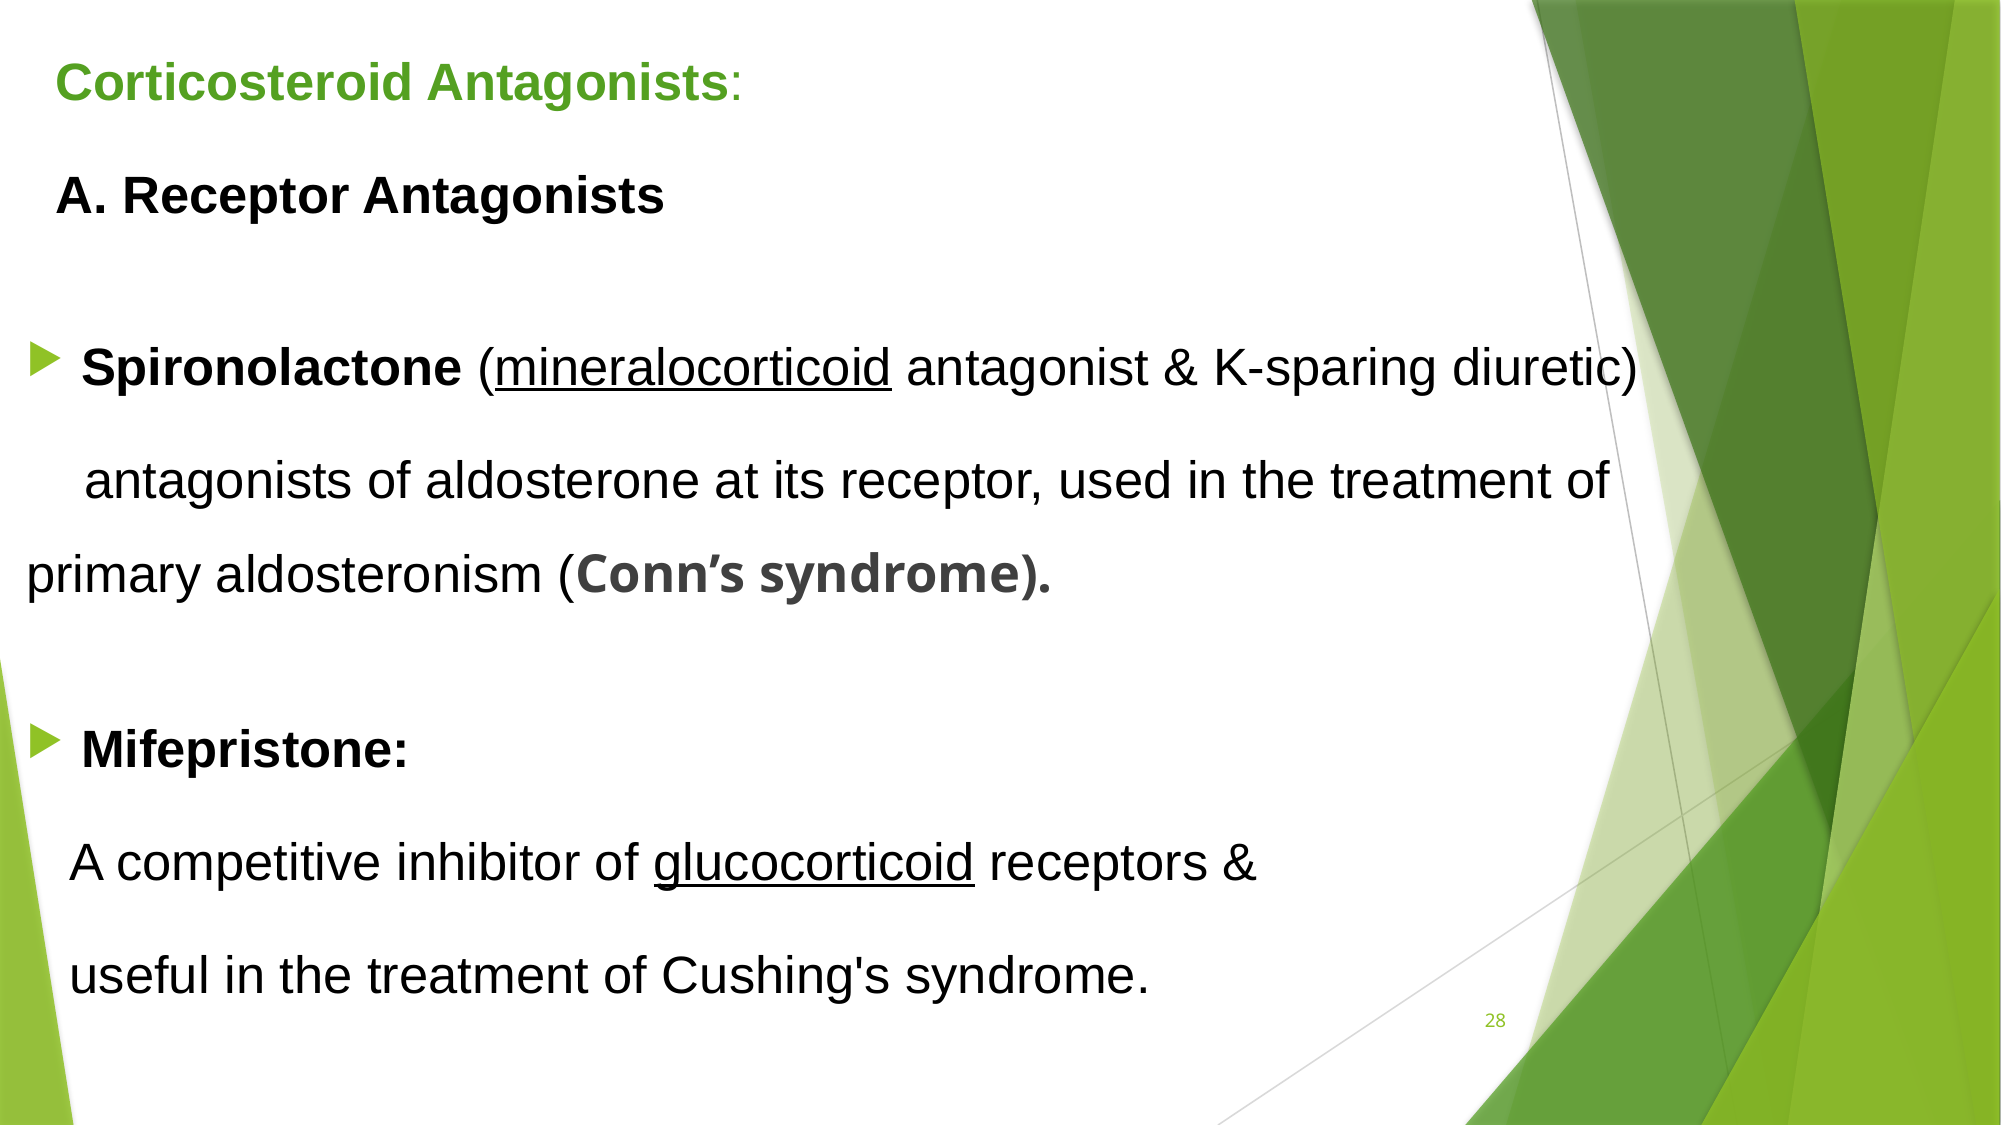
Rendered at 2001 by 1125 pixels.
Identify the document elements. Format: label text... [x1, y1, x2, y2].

list Corticosteroid Antagonists: A. Receptor Antagonists Spironolactone (mineralocorticoid antagonist & K-sparing diuretic) antagonists of aldosterone at its receptor, used in the treatment of primary aldosteronism (Conn’s syndrome). Mifepristone: A competitive inhibitor of glucocorticoid receptors & useful in the treatment of Cushing's syndrome. [11, 8, 1662, 1099]
slide_number 28 [1409, 991, 1522, 1051]
